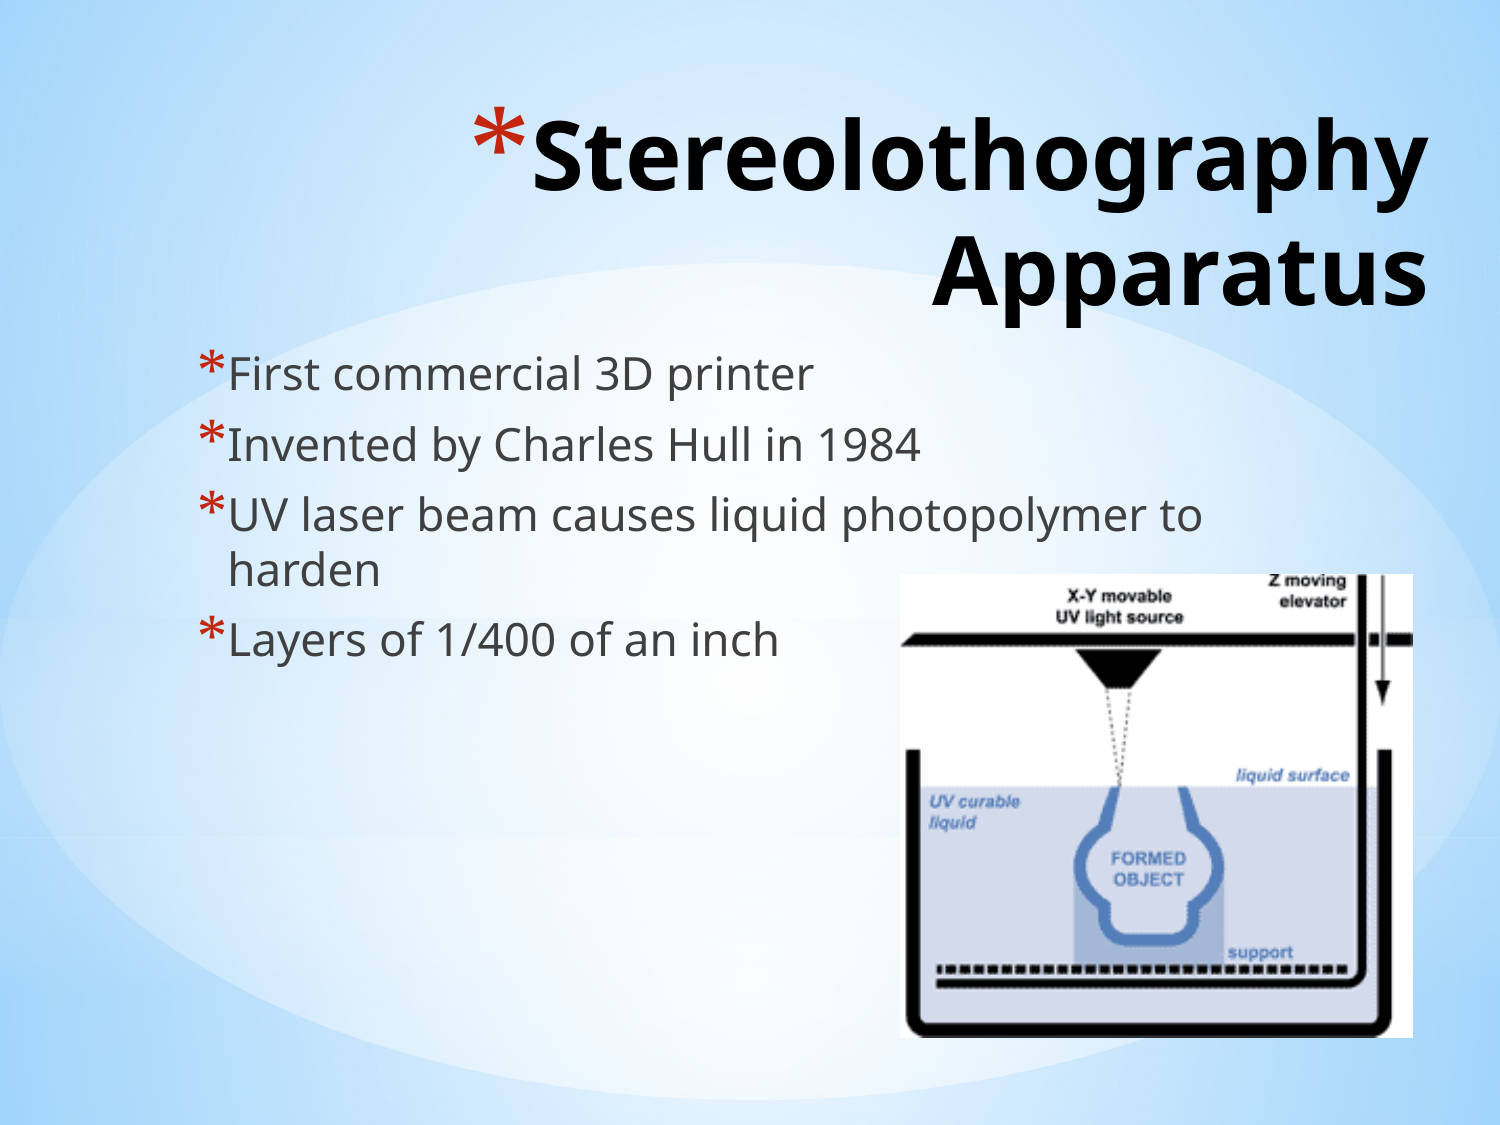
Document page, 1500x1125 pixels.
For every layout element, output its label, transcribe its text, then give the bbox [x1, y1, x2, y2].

title Stereolothography Apparatus [37, 87, 1444, 275]
picture [899, 574, 1413, 1038]
list First commercial 3D printer Invented by Charles Hull in 1984 UV laser beam causes liquid photopolymer to harden Layers of 1/400 of an inch [174, 337, 1225, 1063]
